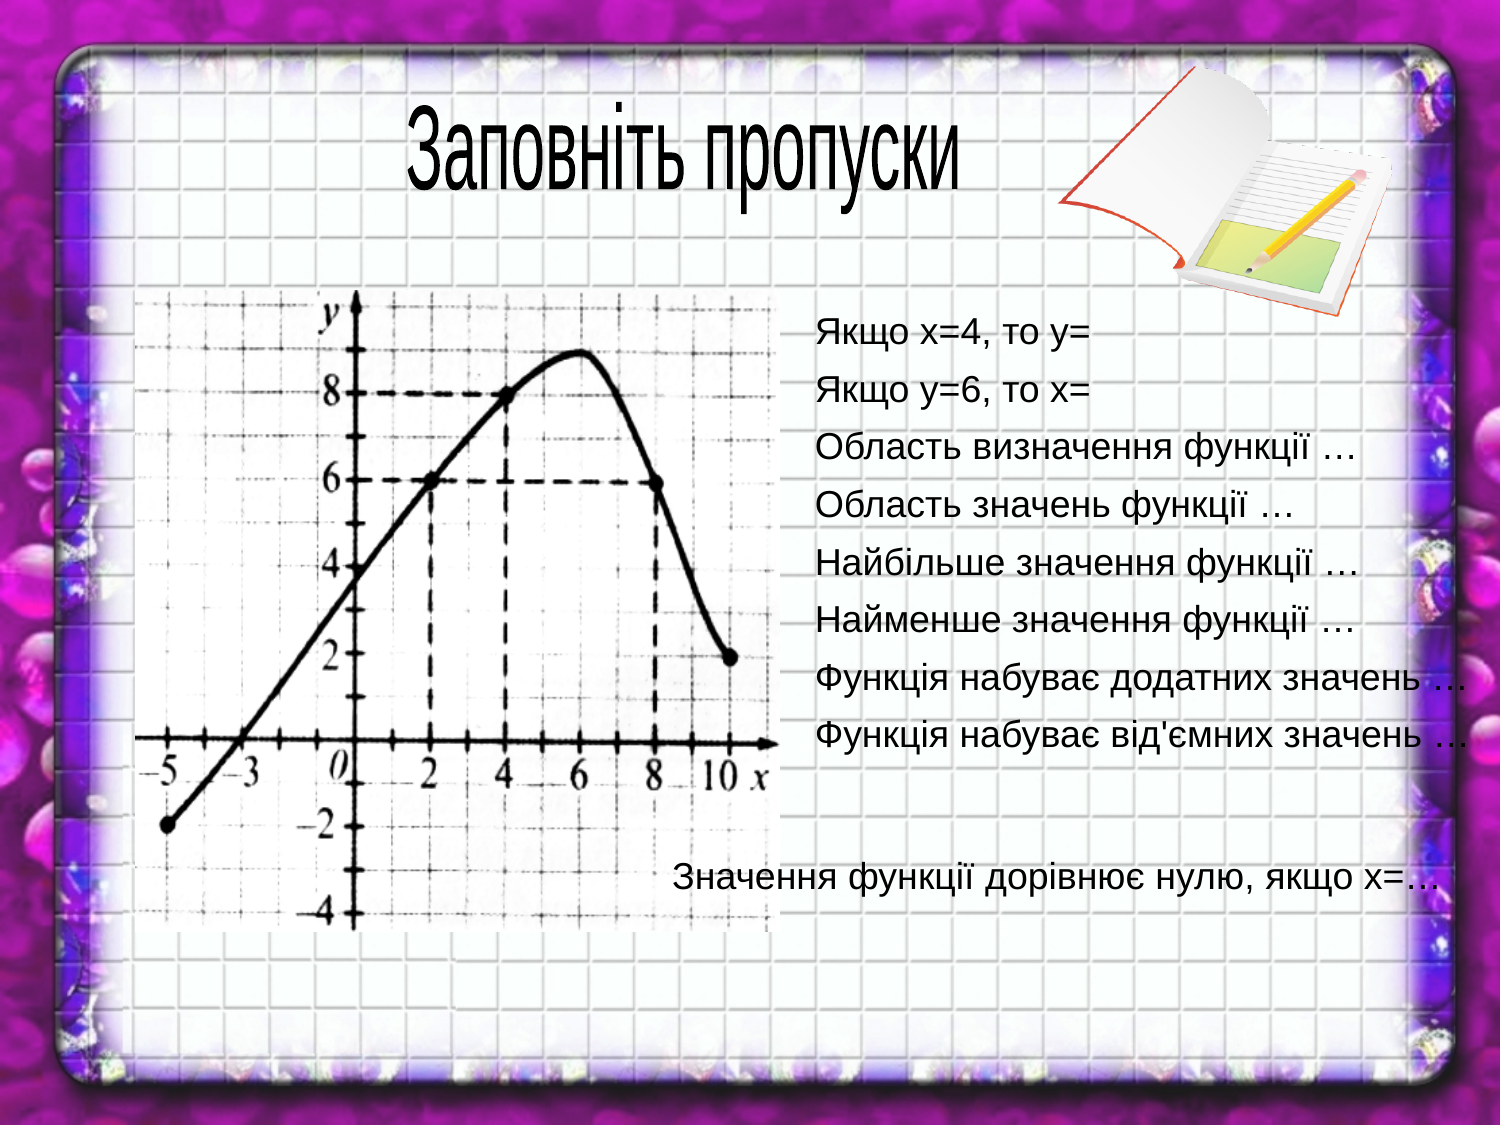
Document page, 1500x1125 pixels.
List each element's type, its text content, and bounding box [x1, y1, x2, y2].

text_box Значення функції дорівнює нулю, якщо х=… [785, 844, 1483, 905]
picture [0, 0, 1500, 1125]
text_box Якщо х=4, то у= Якщо у=6, то х= Область визначення функції … Область значень функції … Найбільше значення функції … Найменше значення функції … Функція набуває додатних значень … Функція набуває від'ємних значень … [800, 299, 1500, 808]
